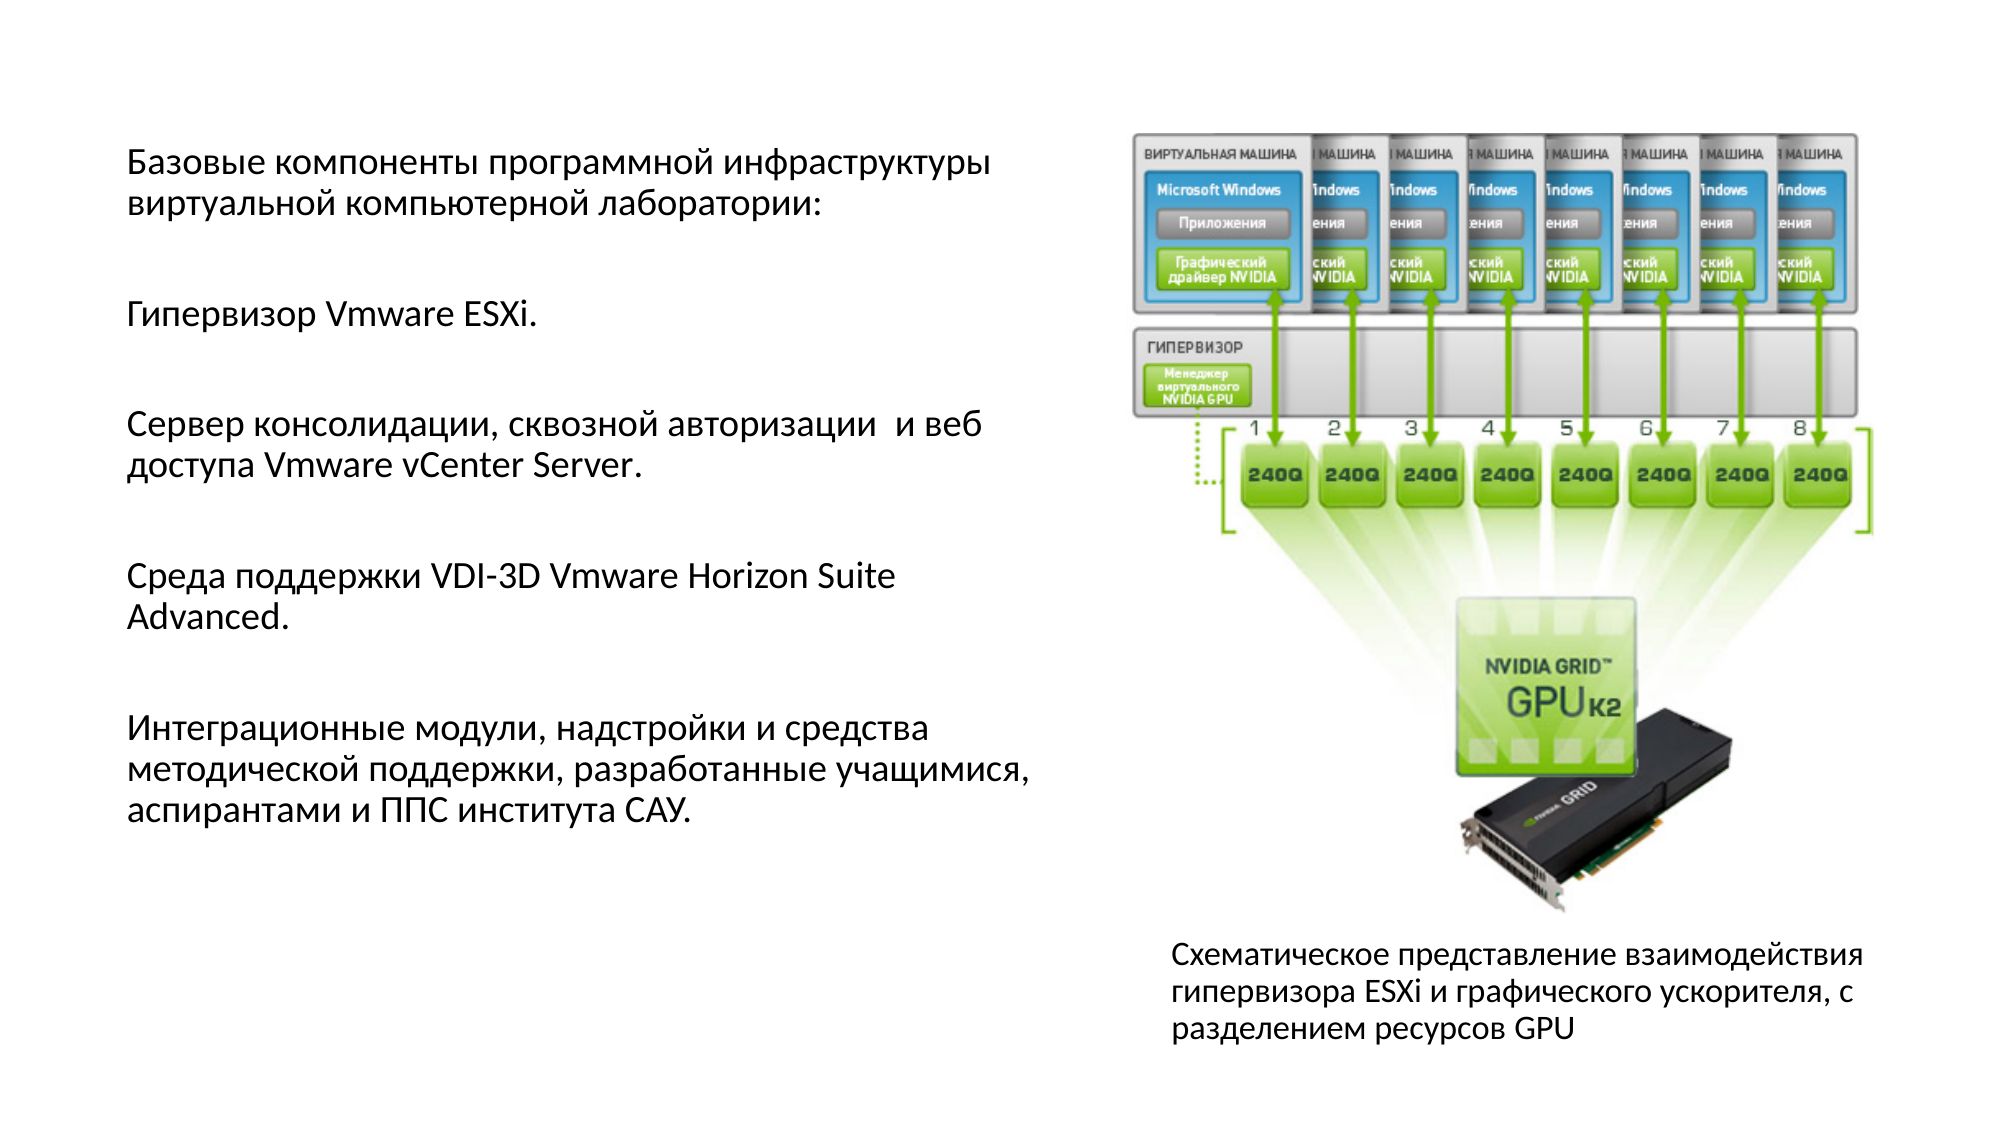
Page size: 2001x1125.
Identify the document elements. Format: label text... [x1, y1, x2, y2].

list Базовые компоненты программной инфраструктуры виртуальной компьютерной лаборатории: Гипервизор Vmware ESXi. Сервер консолидации, сквозной авторизации и веб доступа Vmware vCenter Server. Среда поддержки VDI-3D Vmware Horizon Suite Advanced. Интеграционные модули, надстройки и средства методической поддержки, разработанные учащимися, аспирантами и ППС института САУ. [111, 133, 1081, 848]
picture [1126, 133, 1882, 914]
text_box Схематическое представление взаимодействия гипервизора ESXi и графического ускорителя, с разделением ресурсов GPU [1156, 928, 1974, 1056]
